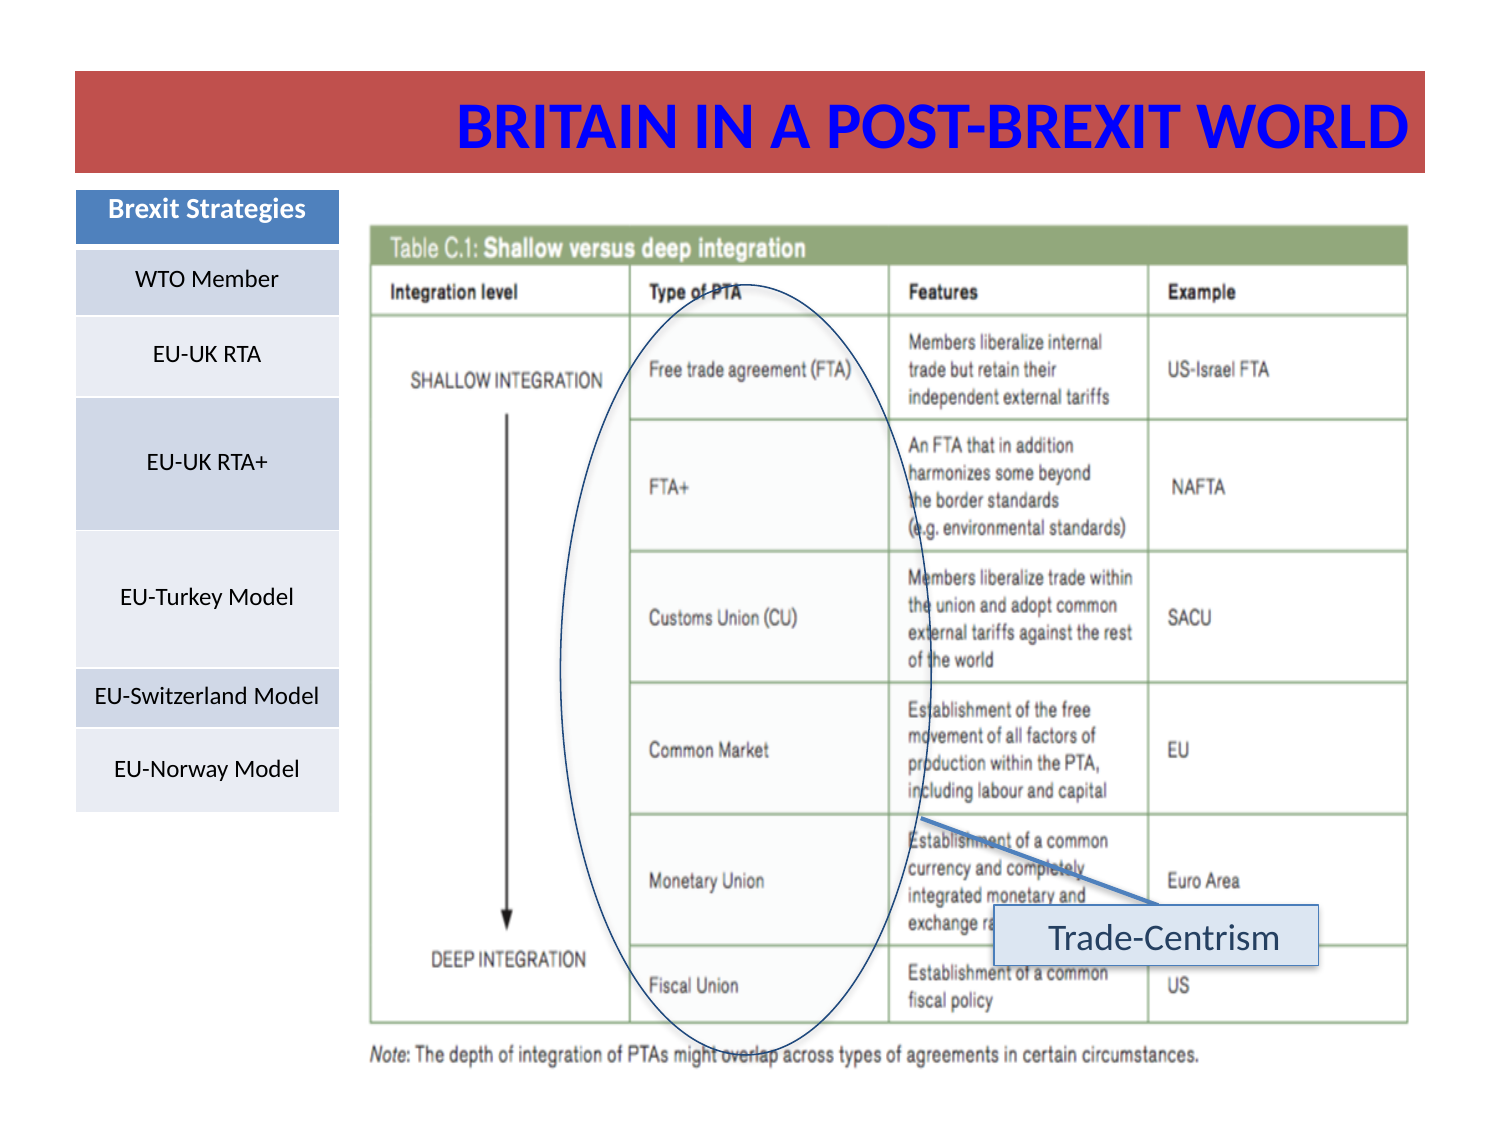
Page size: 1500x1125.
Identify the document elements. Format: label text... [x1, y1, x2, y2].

table_cell EU-UK RTA [76, 317, 339, 396]
table_header Britain in a Post-Brexit World [75, 71, 1425, 173]
table_cell WTO Member [76, 250, 339, 315]
table_cell EU-Switzerland Model [76, 669, 339, 727]
picture [354, 213, 1426, 1101]
table_cell EU-Turkey Model [76, 531, 339, 667]
table_header Brexit Strategies [76, 190, 339, 244]
table_cell EU-Norway Model [76, 729, 339, 812]
table_cell EU-UK RTA+ [76, 398, 339, 530]
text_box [920, 817, 1159, 906]
